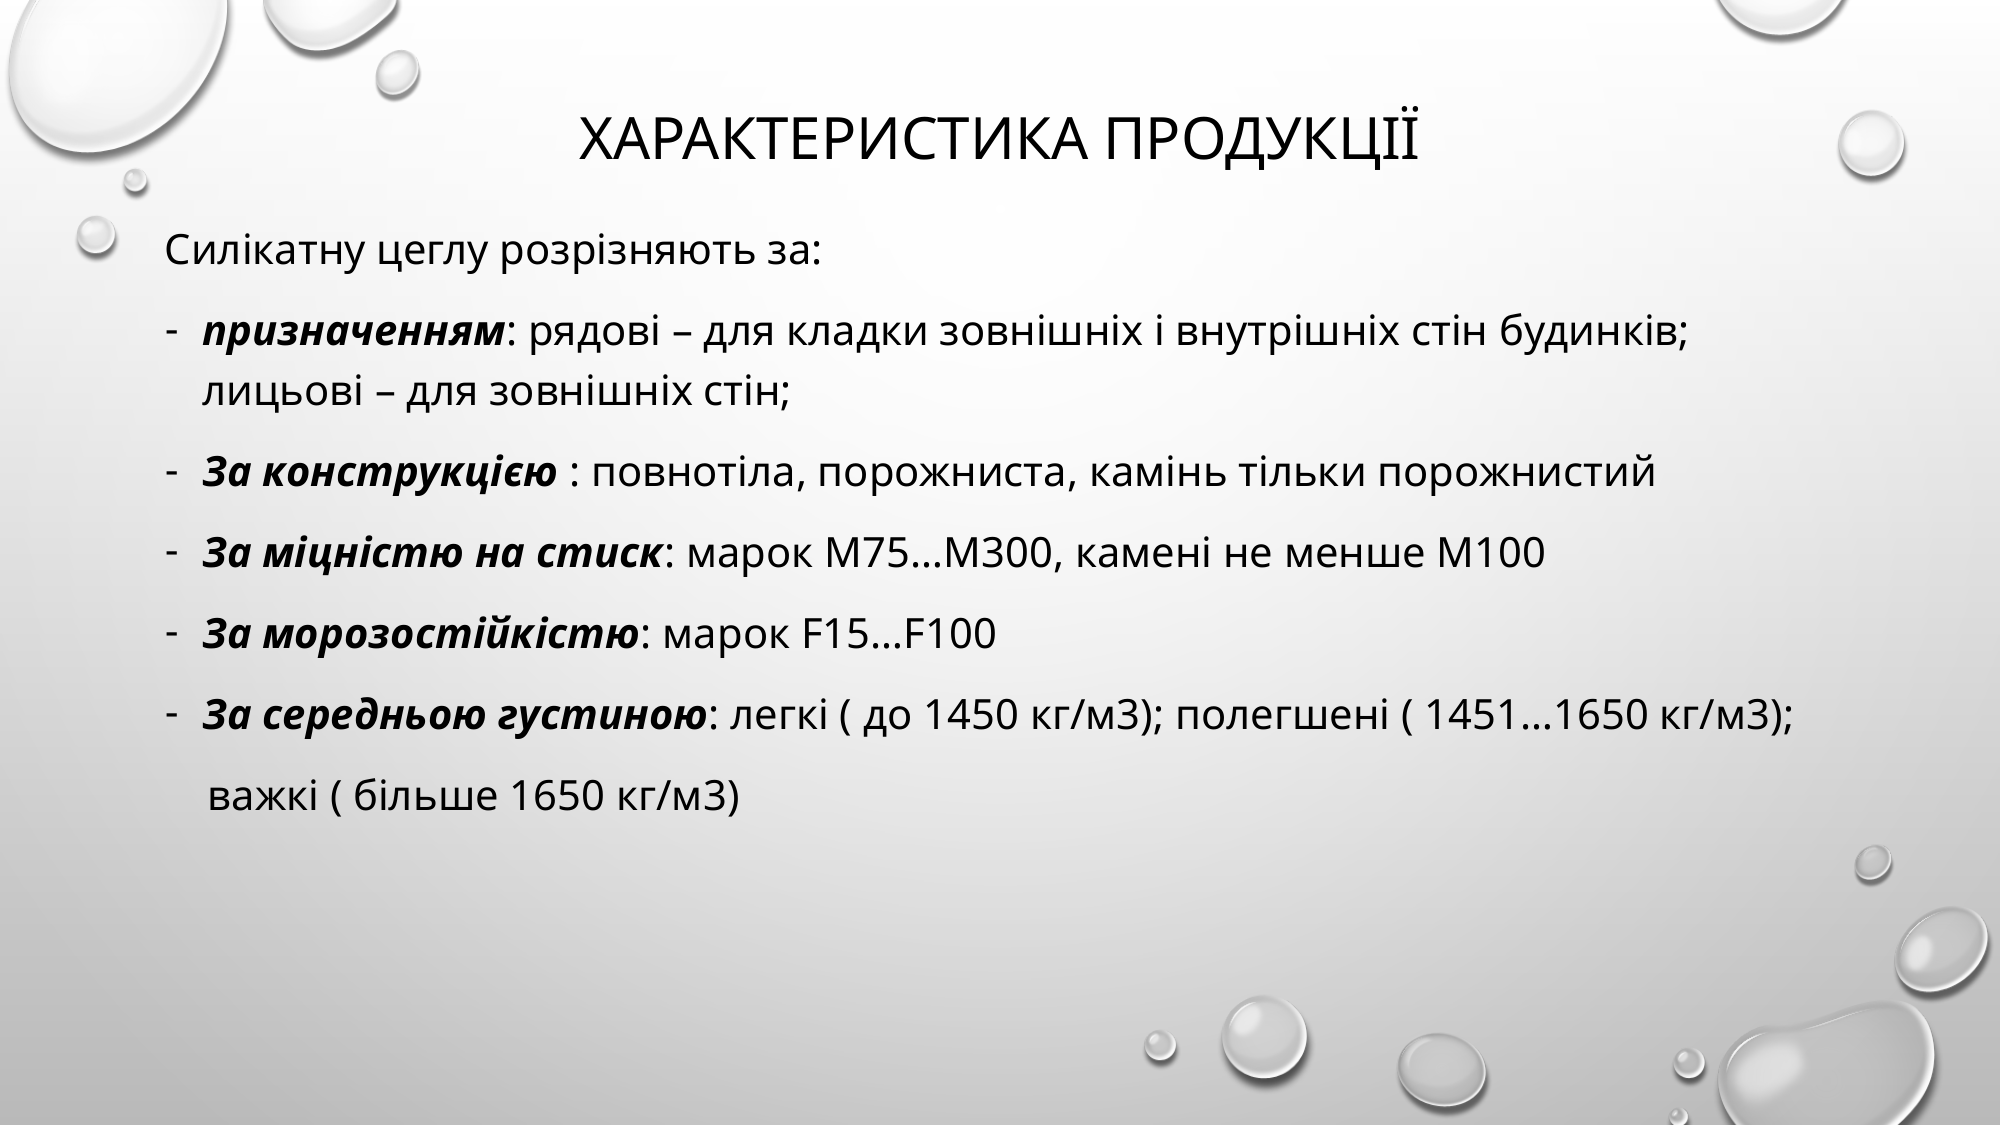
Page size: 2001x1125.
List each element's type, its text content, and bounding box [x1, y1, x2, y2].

picture [0, 0, 2000, 1125]
title Характеристика продукції [149, 101, 1851, 180]
list Силікатну цеглу розрізняють за: призначенням: рядові – для кладки зовнішніх і внутрішніх стін будинків; лицьові – для зовнішніх стін; За конструкцією : повнотіла, порожниста, камінь тільки порожнистий За міцністю на стиск: марок М75…М300, камені не менше М100 За морозостійкістю: марок F15…F100 За середньою густиною: легкі ( до 1450 кг/м3); полегшені ( 1451…1650 кг/м3); важкі ( більше 1650 кг/м3) [149, 205, 1850, 950]
